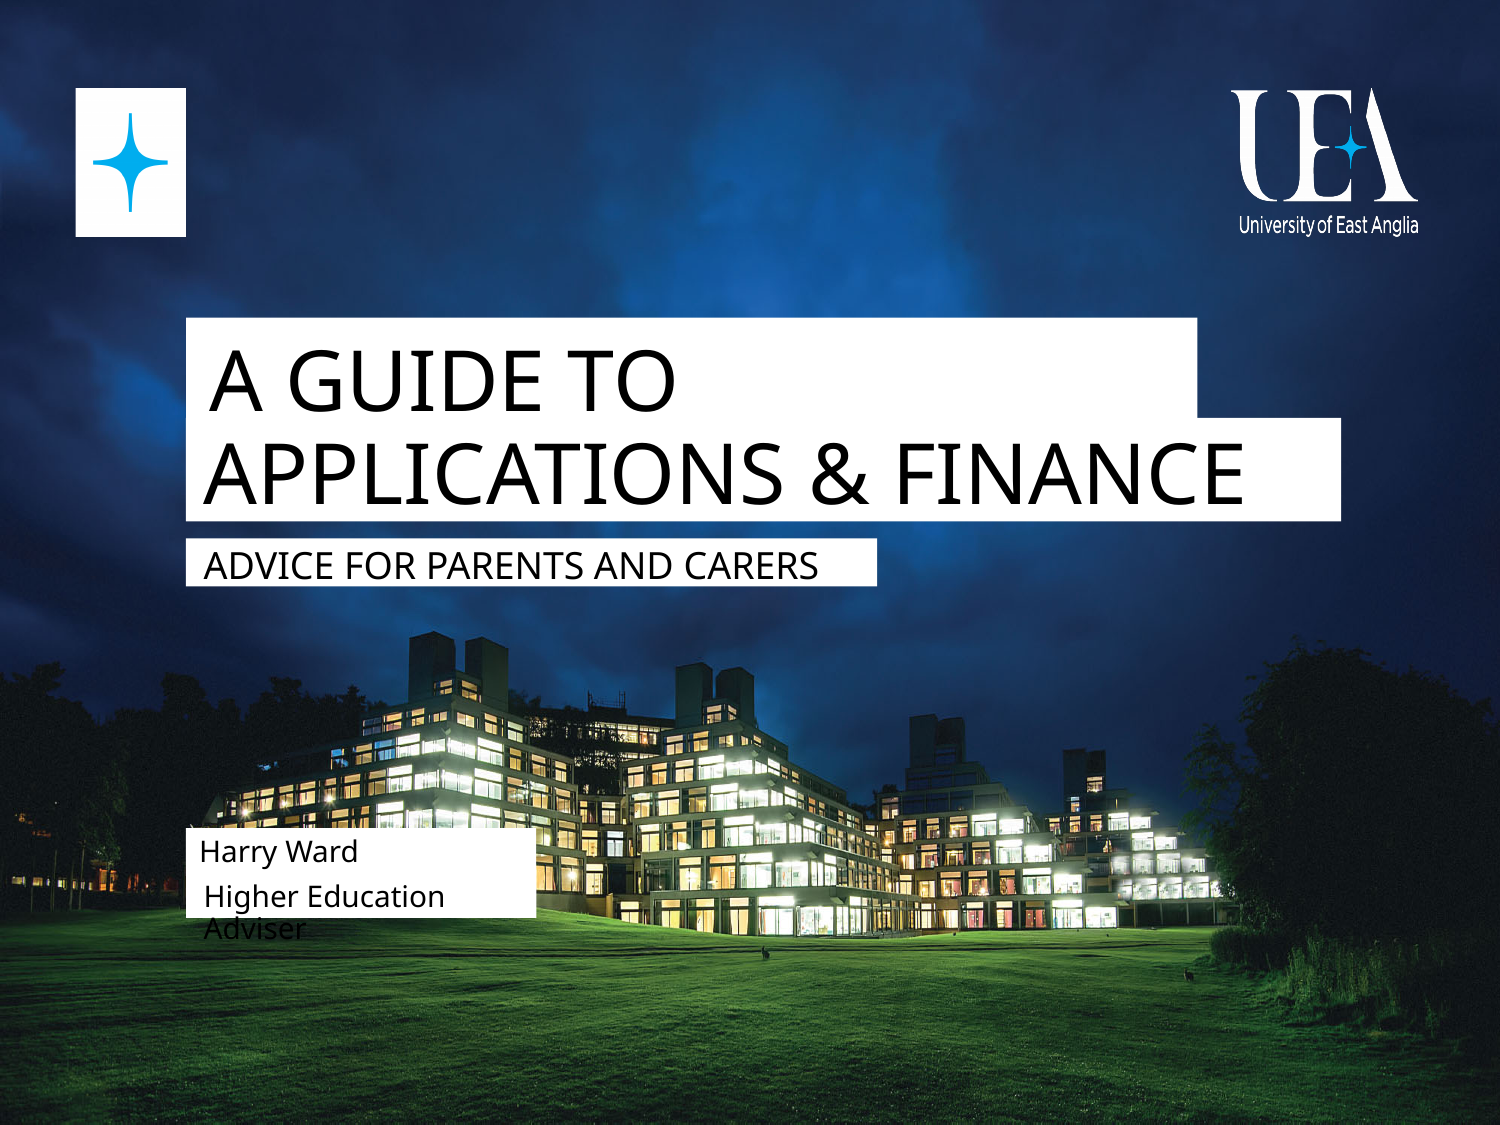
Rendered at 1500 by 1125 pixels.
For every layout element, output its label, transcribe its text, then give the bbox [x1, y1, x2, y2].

title A GUIDE TO UNIVERSITY [186, 317, 1198, 417]
subtitle Higher Education Adviser [186, 877, 537, 918]
picture [0, 0, 1500, 1125]
text_box Harry Ward [185, 828, 537, 877]
text_box APPLICATIONS & FINANCE [185, 417, 1342, 522]
text_box ADVICE FOR PARENTS AND CARERS [185, 538, 878, 587]
